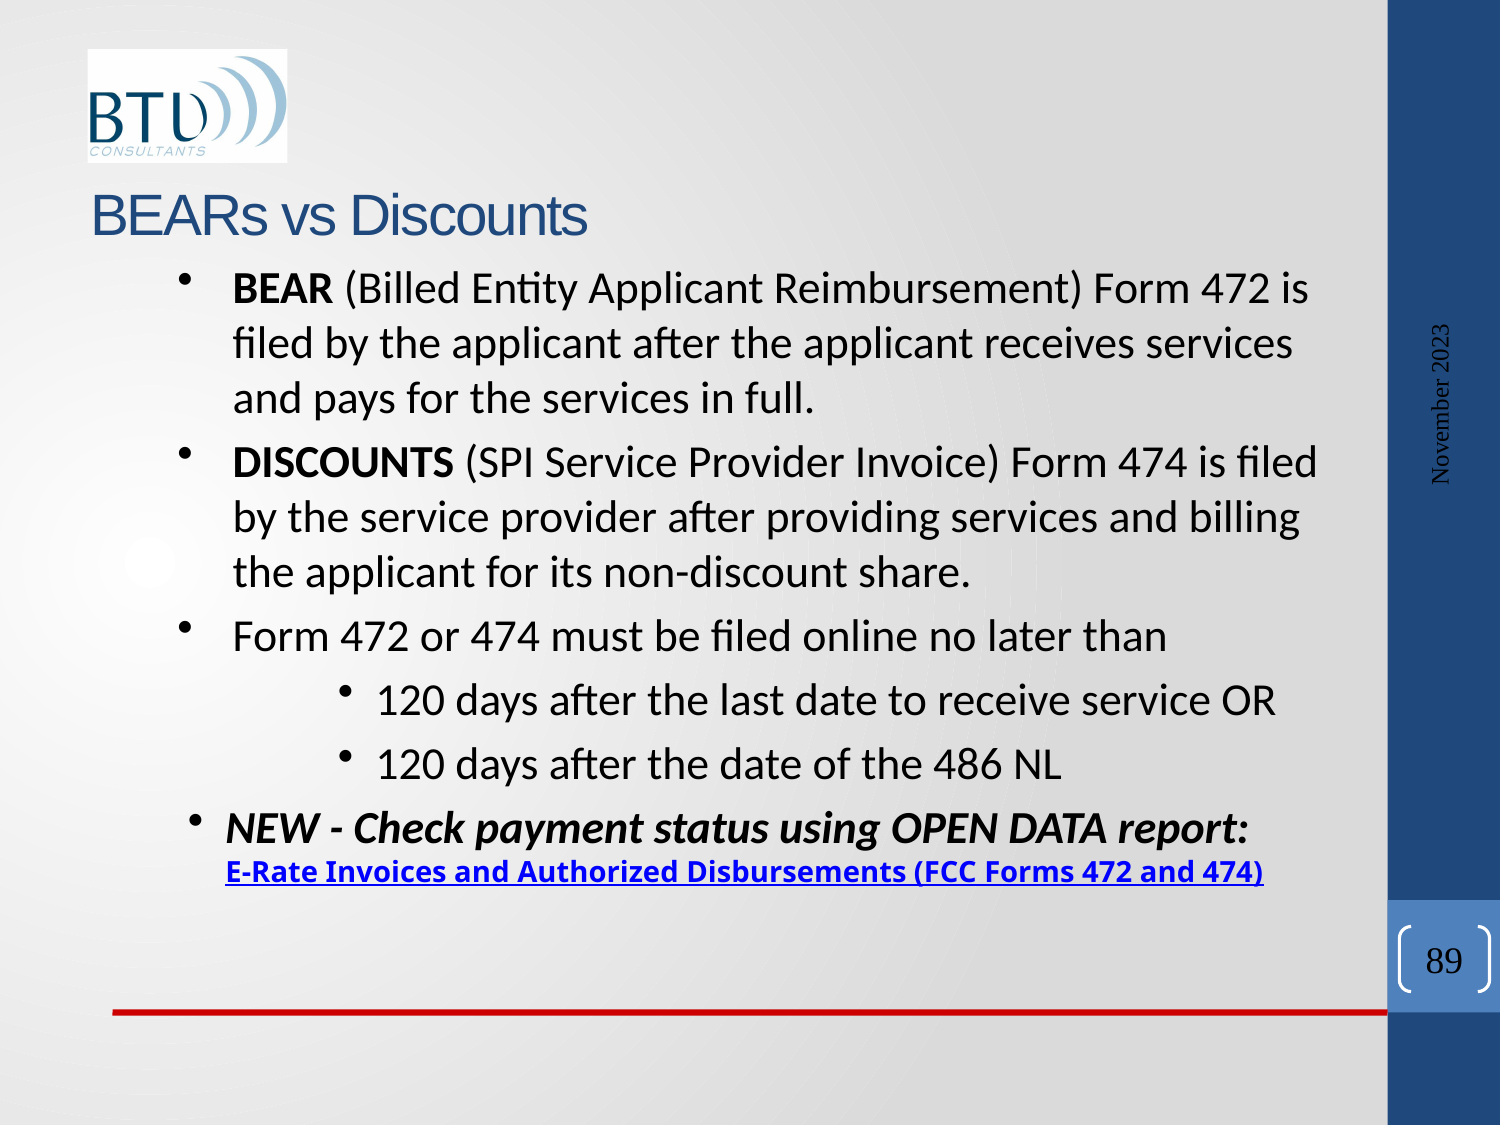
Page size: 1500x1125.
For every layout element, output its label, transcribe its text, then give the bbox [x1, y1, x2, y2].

slide_number 89 [1397, 924, 1492, 994]
title BEARs vs Discounts [75, 168, 1350, 257]
list [75, 262, 1325, 1050]
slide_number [1408, 100, 1469, 501]
text_box BEAR (Billed Entity Applicant Reimbursement) Form 472 is filed by the applicant after the applicant receives services and pays for the services in full. DISCOUNTS (SPI Service Provider Invoice) Form 474 is filed by the service provider after providing services and billing the applicant for its non-discount share. Form 472 or 474 must be filed online no later than 120 days after the last date to receive service OR 120 days after the date of the 486 NL NEW - Check payment status using OPEN DATA report: E-Rate Invoices and Authorized Disbursements (FCC Forms 472 and 474) [87, 249, 1350, 988]
